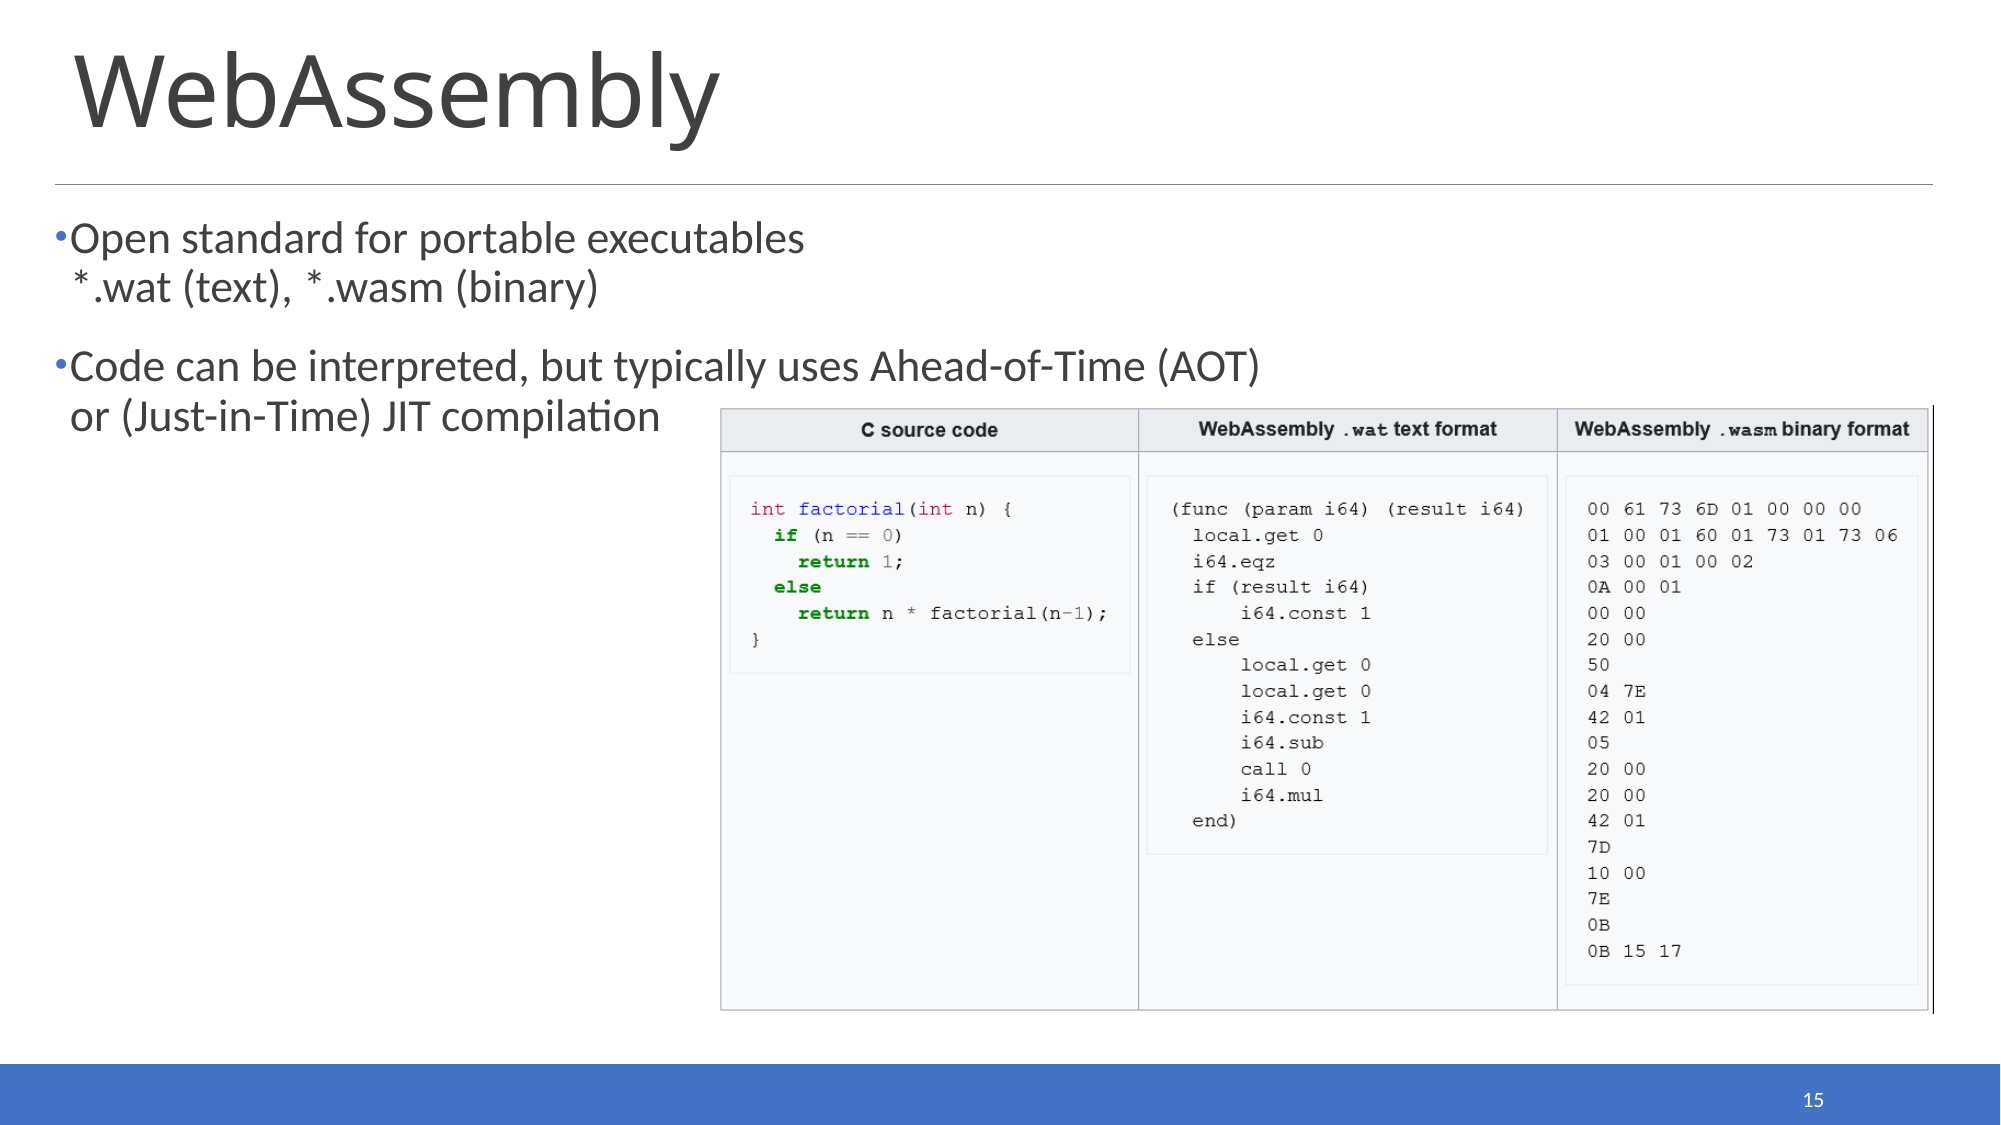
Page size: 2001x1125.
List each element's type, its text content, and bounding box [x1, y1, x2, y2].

slide_number 15 [1624, 1077, 1840, 1120]
picture [715, 404, 1935, 1014]
list Open standard for portable executables *.wat (text), *.wasm (binary) Code can be interpreted, but typically uses Ahead-of-Time (AOT) or (Just-in-Time) JIT compilation [55, 208, 1934, 468]
title WebAssembly [59, 29, 1938, 156]
